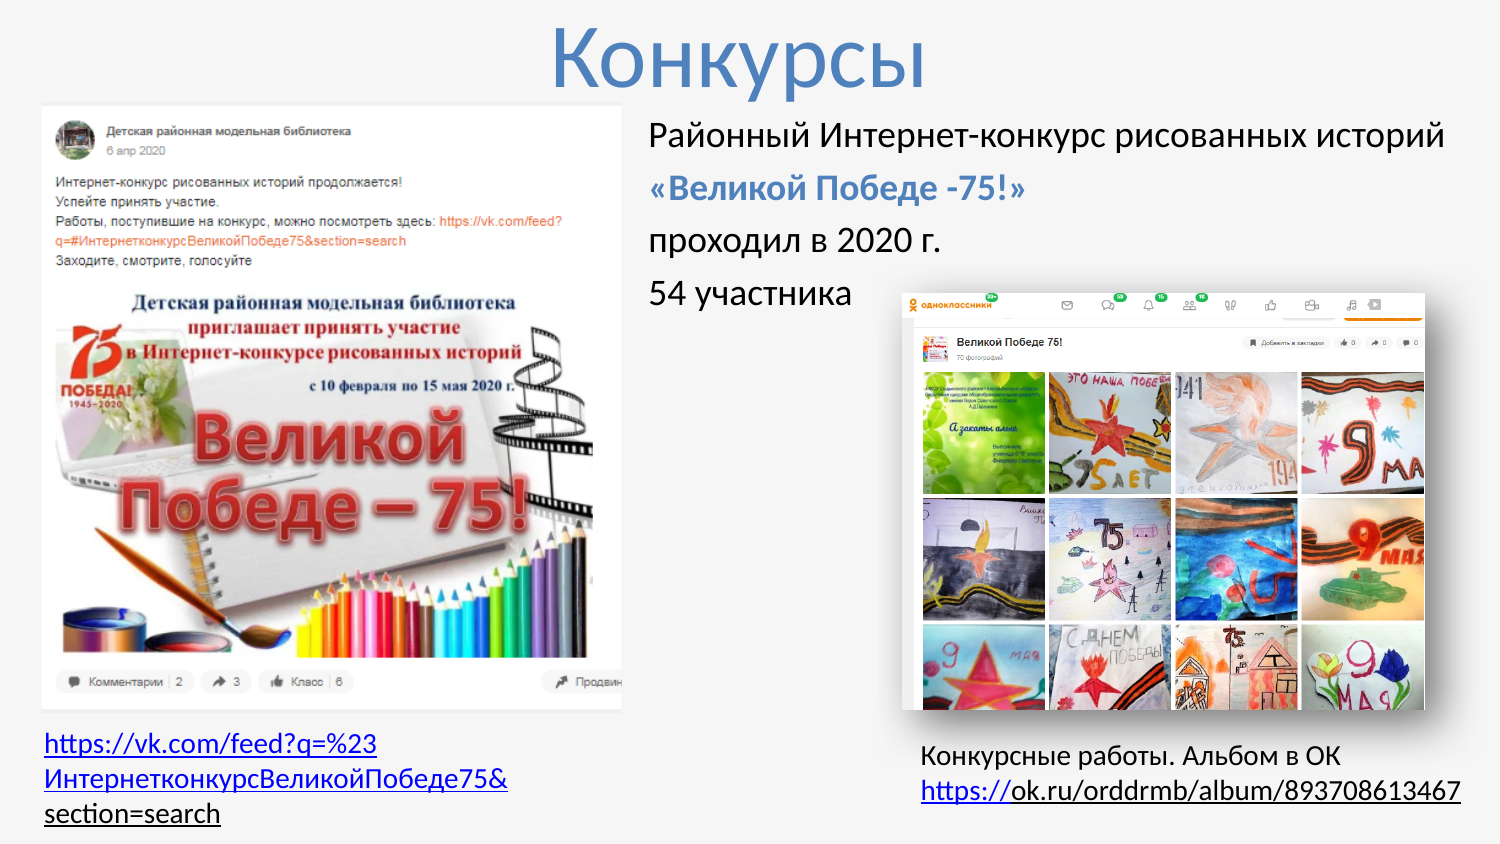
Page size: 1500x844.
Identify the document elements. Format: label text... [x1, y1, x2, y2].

text_box https://vk.com/feed?q=%23ИнтернетконкурсВеликойПобеде75&section=search [29, 717, 689, 837]
picture [902, 292, 1426, 711]
text_box Районный Интернет-конкурс рисованных историй «Великой Победе -75!» проходил в 2020 г. 54 участника [633, 102, 1500, 373]
picture [41, 102, 622, 713]
text_box Конкурсные работы. Альбом в ОК https://ok.ru/orddrmb/album/893708613467 [905, 728, 1483, 814]
title Конкурсы [75, 0, 1425, 122]
